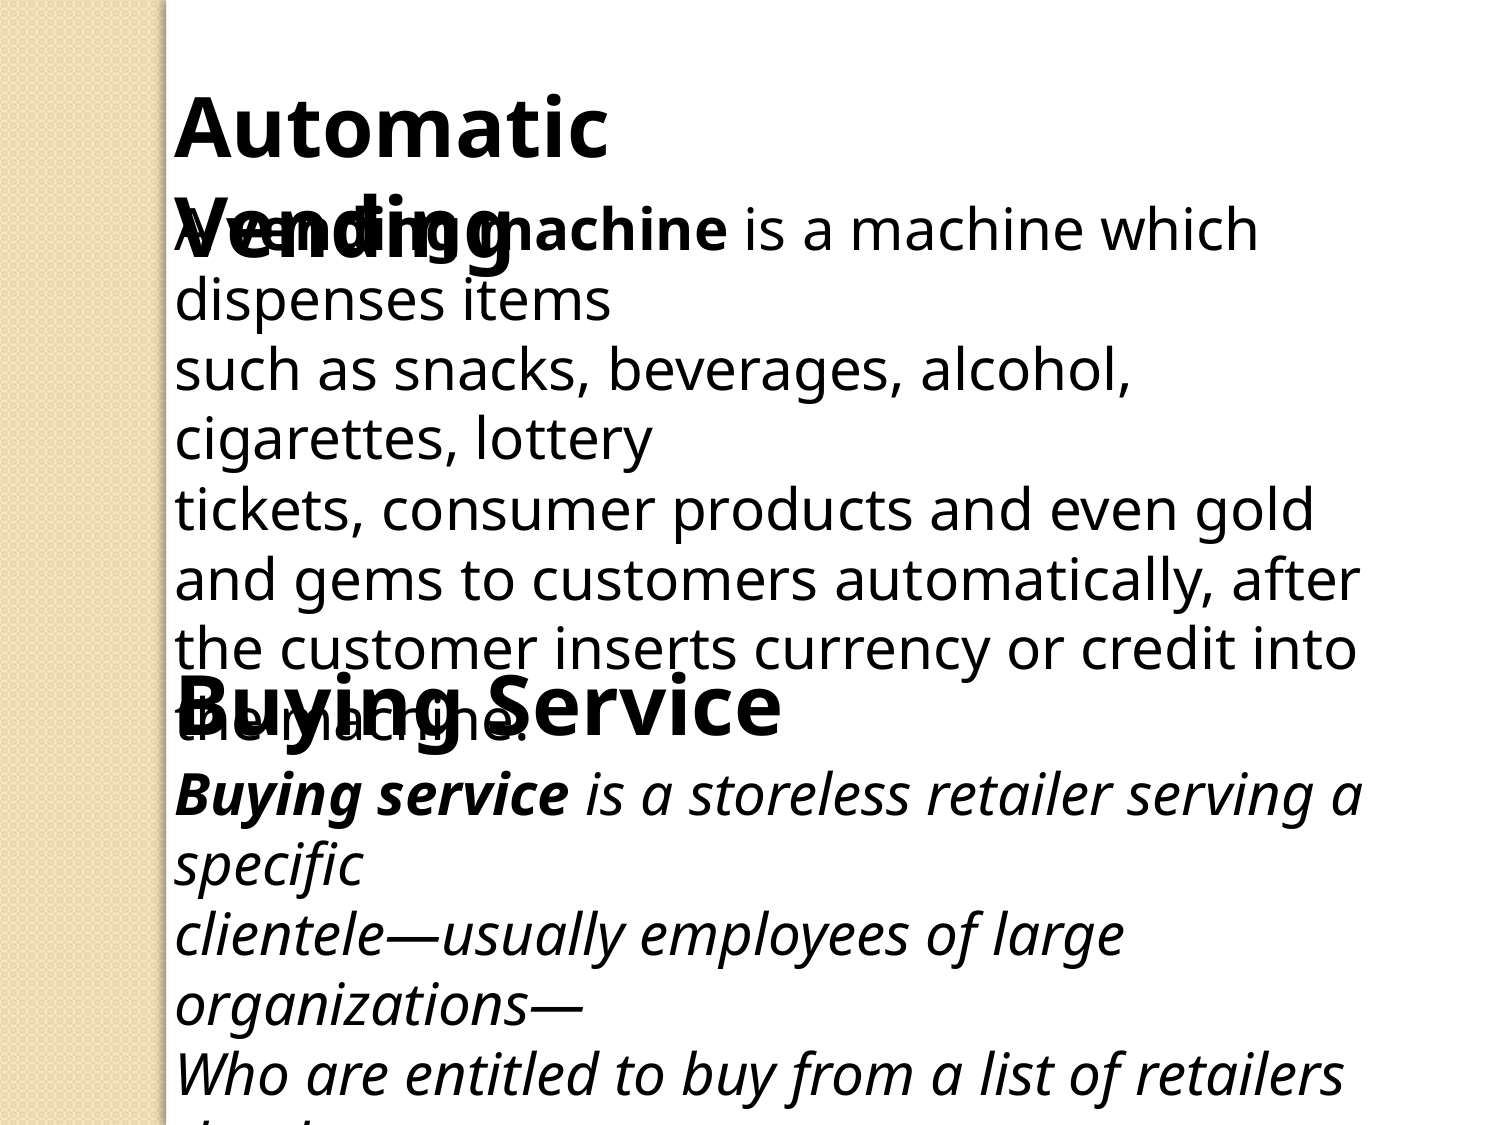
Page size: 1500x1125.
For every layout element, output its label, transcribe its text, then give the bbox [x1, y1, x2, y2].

text_box Buying service is a storeless retailer serving a specific clientele—usually employees of large organizations— Who are entitled to buy from a list of retailers that have agreed to give discounts in return for membership. [159, 749, 1461, 1125]
text_box Automatic Vending [159, 66, 951, 184]
text_box A vending machine is a machine which dispenses items such as snacks, beverages, alcohol, cigarettes, lottery tickets, consumer products and even gold and gems to customers automatically, after the customer inserts currency or credit into the machine. [159, 184, 1444, 749]
text_box Buying Service [159, 645, 940, 749]
